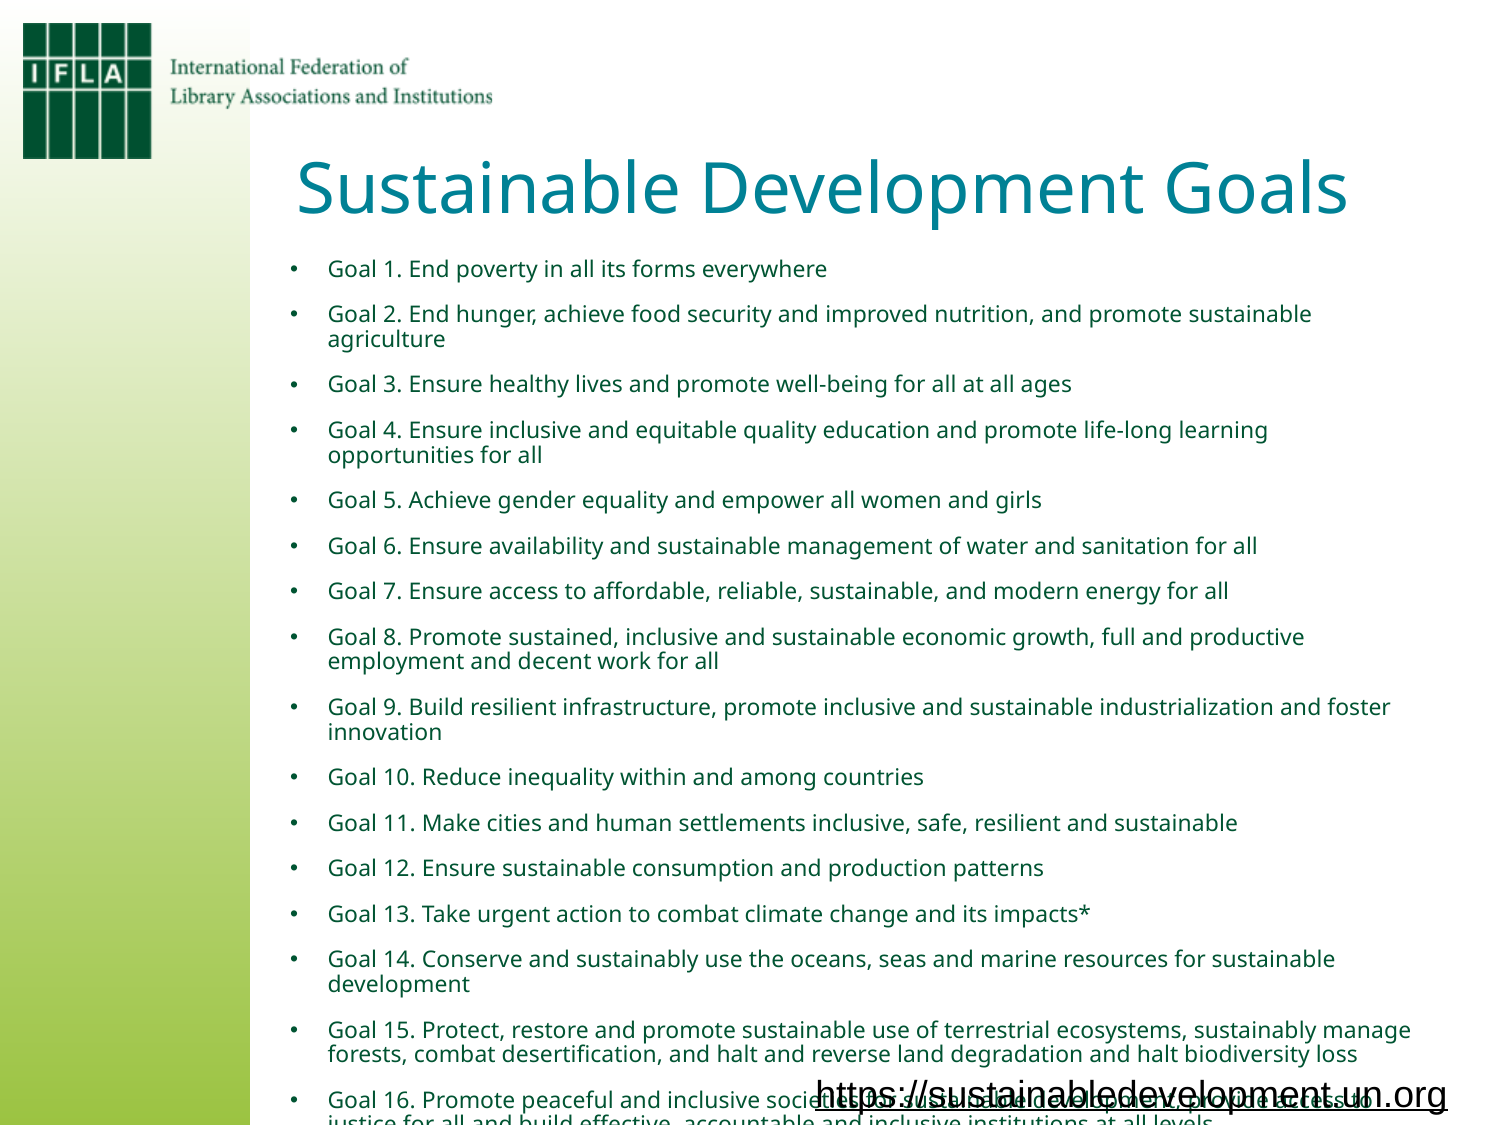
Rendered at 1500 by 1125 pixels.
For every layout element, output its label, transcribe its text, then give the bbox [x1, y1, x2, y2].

picture [23, 23, 493, 159]
list Goal 1. End poverty in all its forms everywhere Goal 2. End hunger, achieve food security and improved nutrition, and promote sustainable agriculture Goal 3. Ensure healthy lives and promote well-being for all at all ages Goal 4. Ensure inclusive and equitable quality education and promote life-long learning opportunities for all Goal 5. Achieve gender equality and empower all women and girls Goal 6. Ensure availability and sustainable management of water and sanitation for all Goal 7. Ensure access to affordable, reliable, sustainable, and modern energy for all Goal 8. Promote sustained, inclusive and sustainable economic growth, full and productive employment and decent work for all Goal 9. Build resilient infrastructure, promote inclusive and sustainable industrialization and foster innovation Goal 10. Reduce inequality within and among countries Goal 11. Make cities and human settlements inclusive, safe, resilient and sustainable Goal 12. Ensure sustainable consumption and production patterns Goal 13. Take urgent action to combat climate change and its impacts* Goal 14. Conserve and sustainably use the oceans, seas and marine resources for sustainable development Goal 15. Protect, restore and promote sustainable use of terrestrial ecosystems, sustainably manage forests, combat desertification, and halt and reverse land degradation and halt biodiversity loss Goal 16. Promote peaceful and inclusive societies for sustainable development, provide access to justice for all and build effective, accountable and inclusive institutions at all levels Goal 17. Strengthen the means of implementation and revitalize the global partnership for sustainable development [275, 249, 1437, 1094]
text_box https://sustainabledevelopment.un.org [412, 1062, 1463, 1123]
list Sustainable Development Goals [268, 143, 1443, 248]
